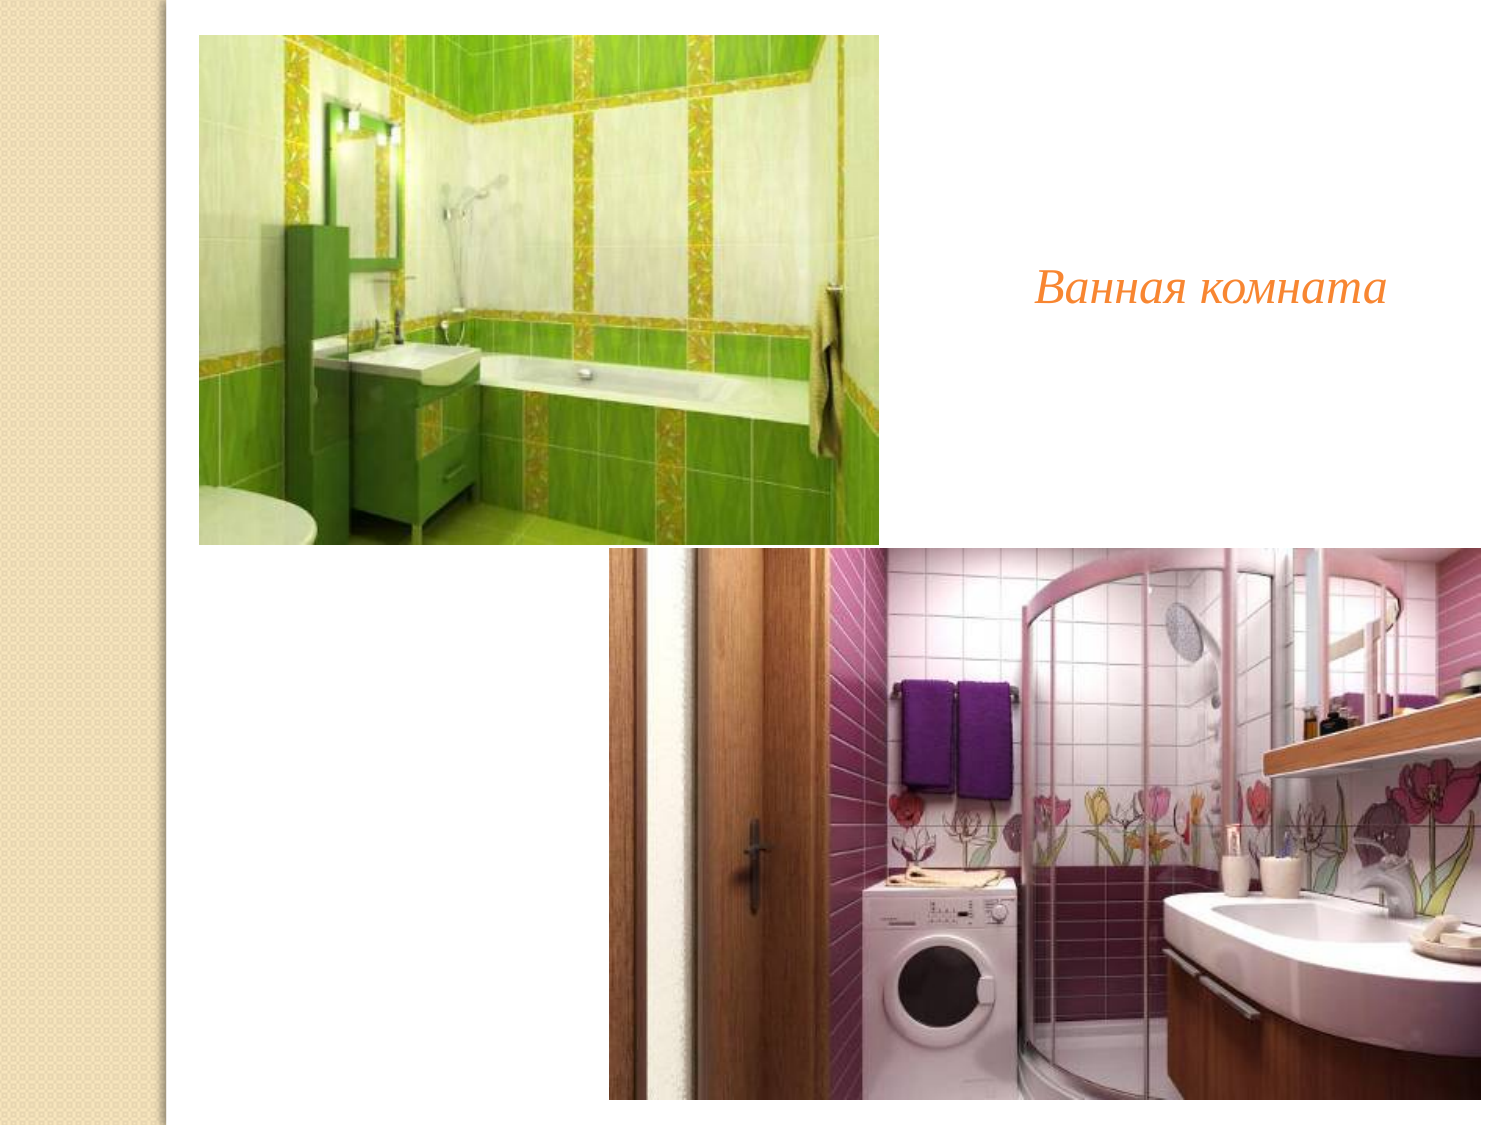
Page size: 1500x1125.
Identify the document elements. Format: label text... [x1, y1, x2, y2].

text_box Ванная комната [1019, 246, 1442, 321]
picture [609, 548, 1481, 1100]
picture [198, 34, 880, 545]
